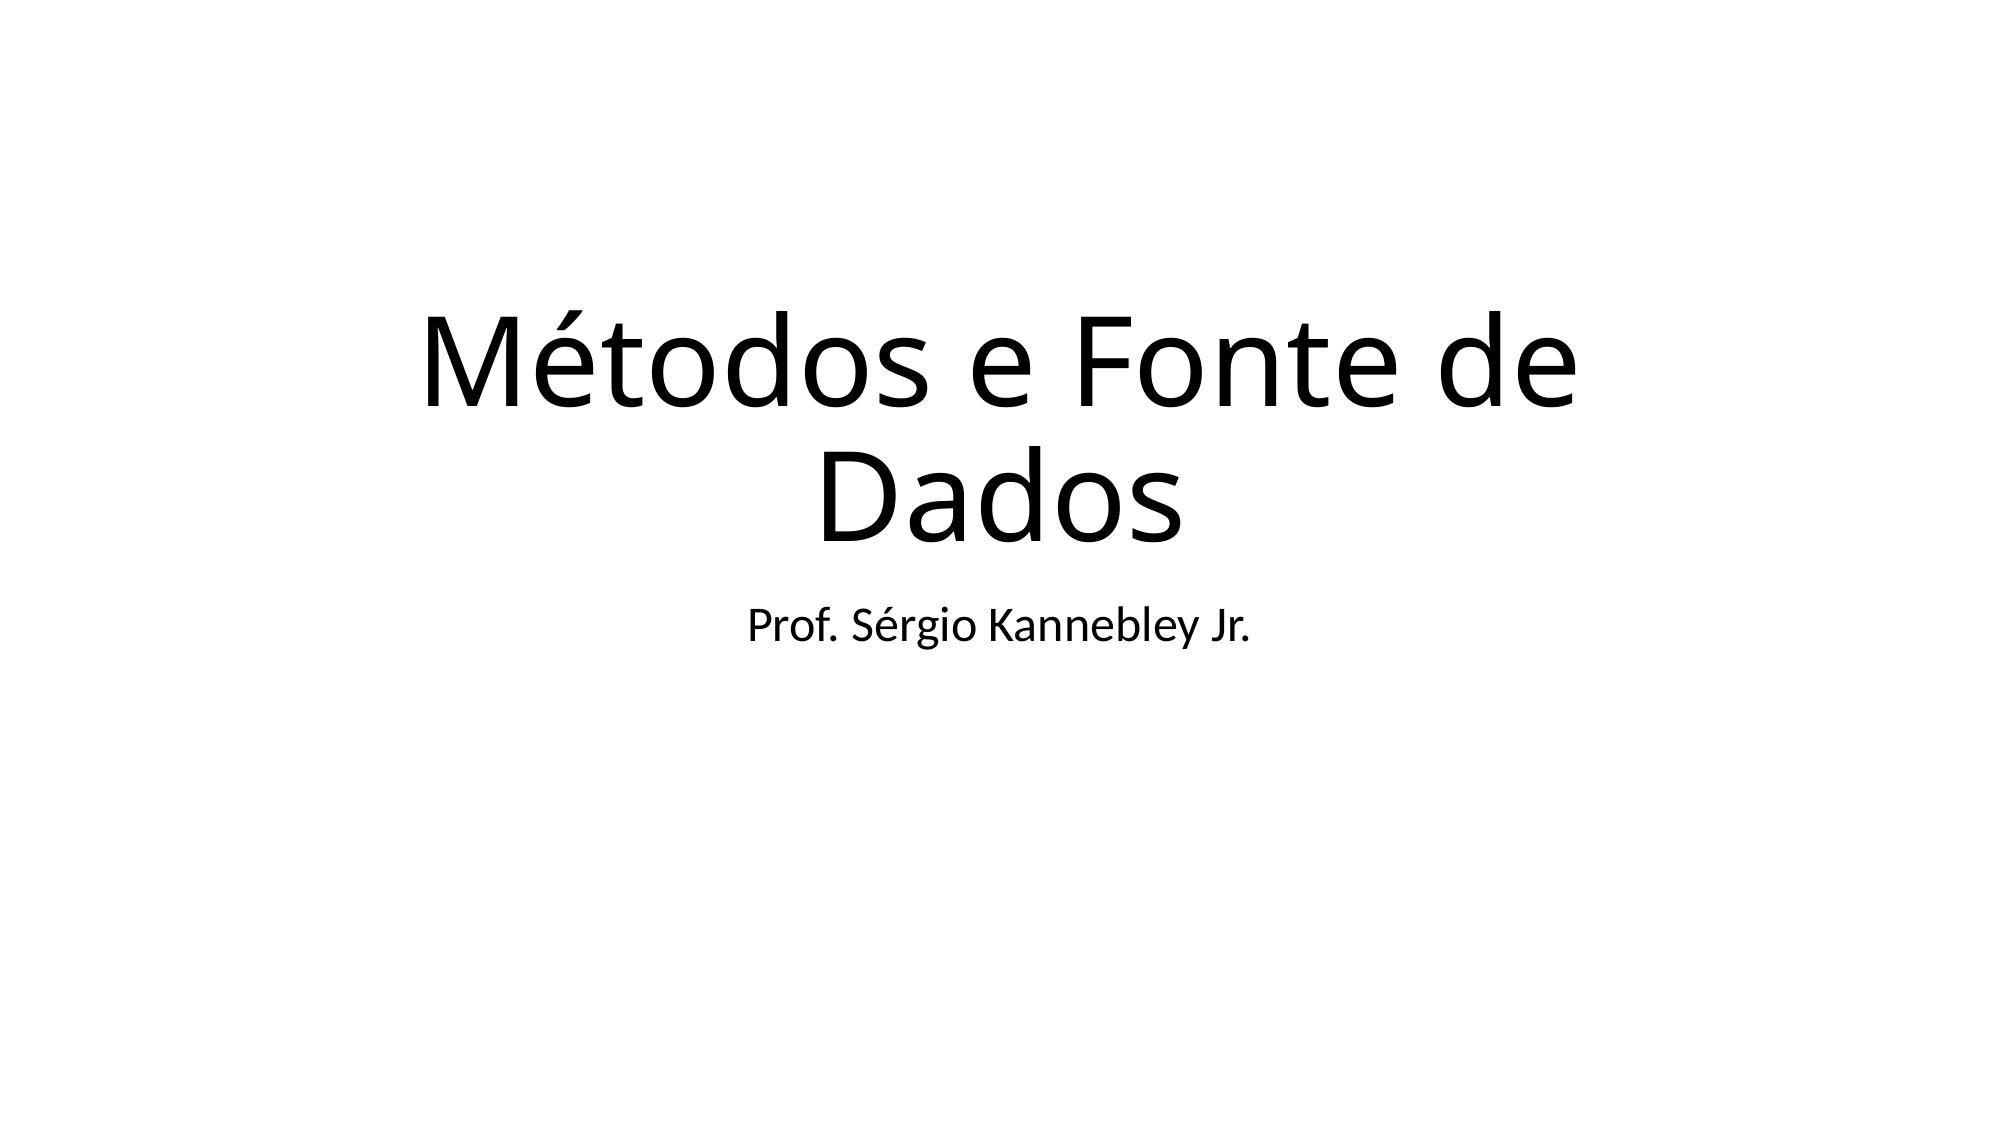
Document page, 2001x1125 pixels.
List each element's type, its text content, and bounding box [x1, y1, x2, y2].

subtitle Prof. Sérgio Kannebley Jr. [249, 590, 1750, 863]
title Métodos e Fonte de Dados [249, 184, 1750, 576]
